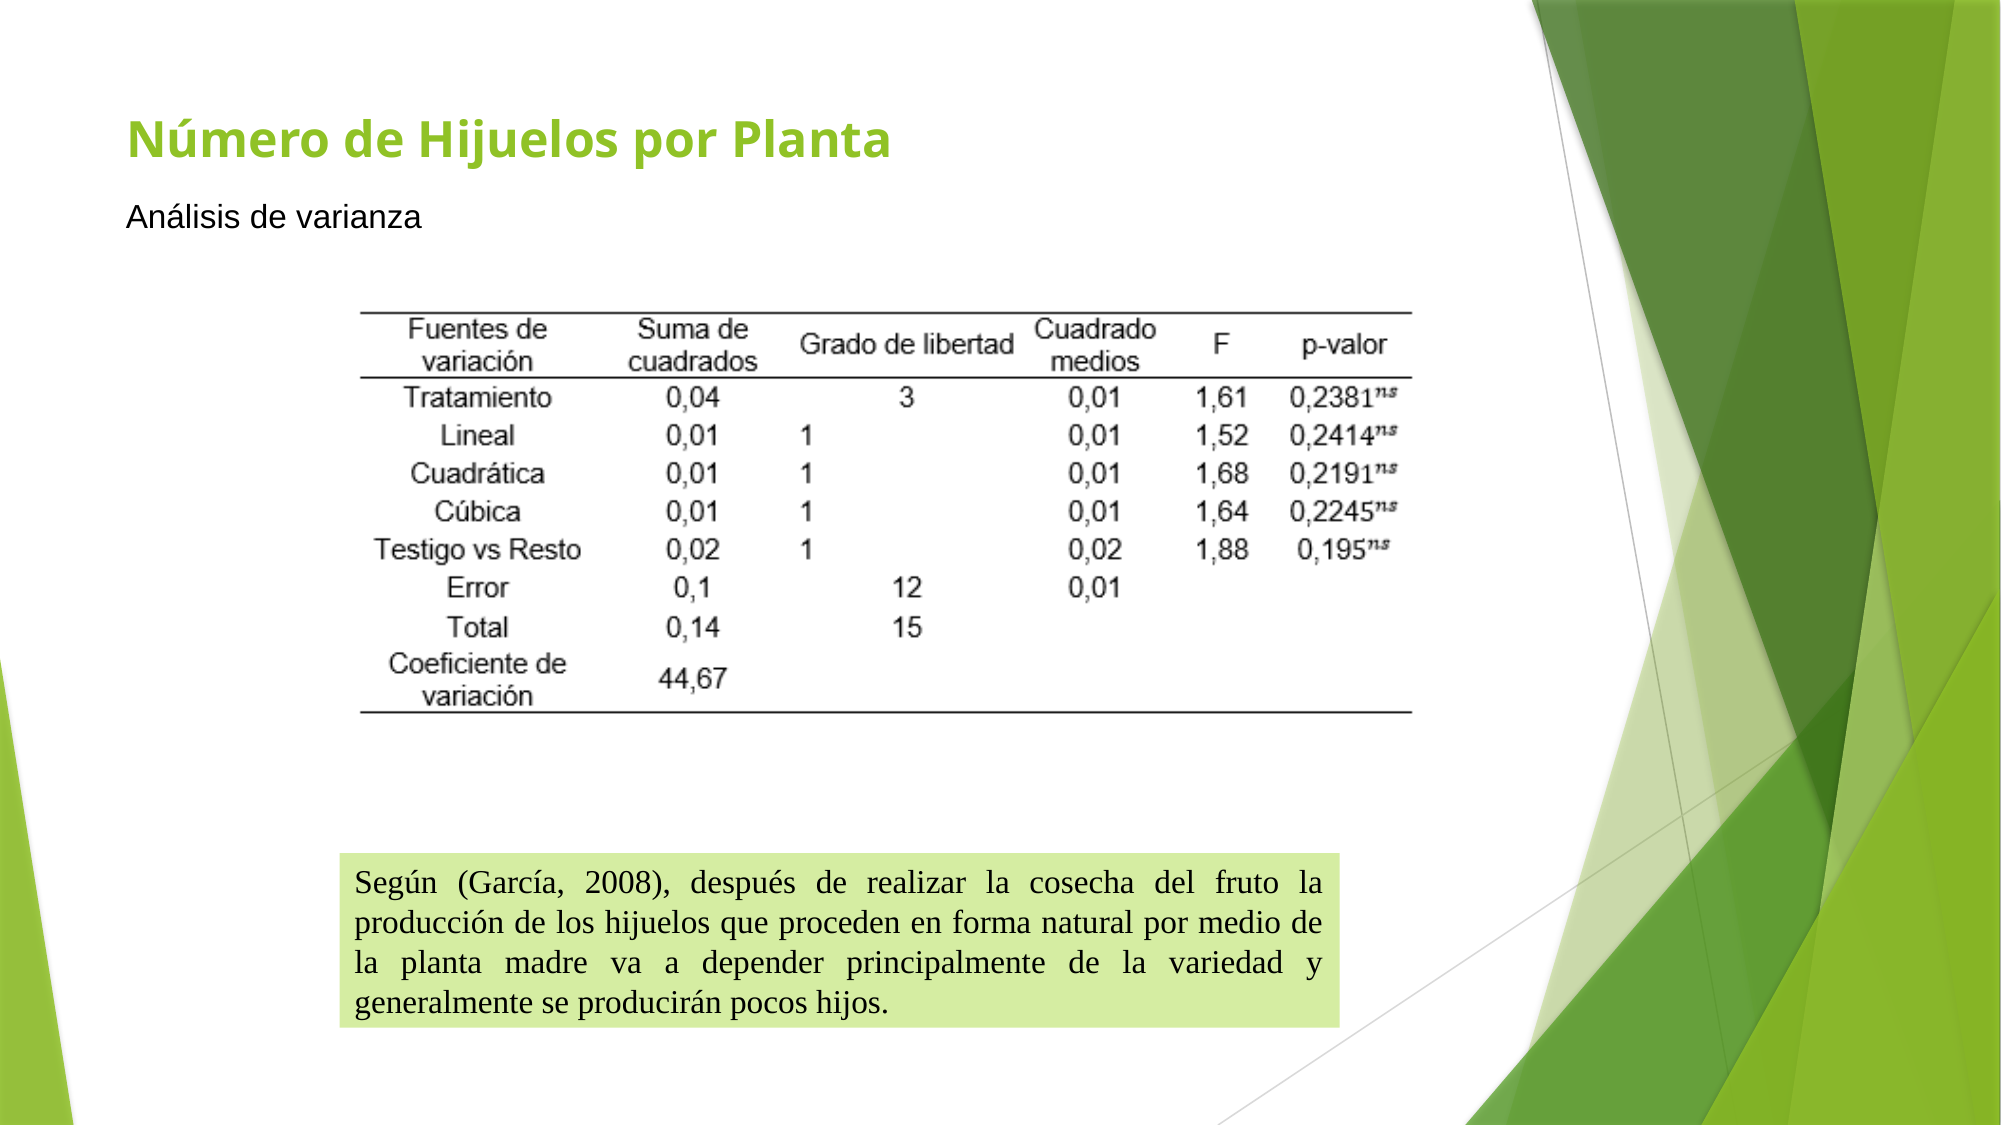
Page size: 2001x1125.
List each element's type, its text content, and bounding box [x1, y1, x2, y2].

title Número de Hijuelos por Planta [111, 99, 1522, 216]
picture [355, 302, 1423, 727]
text_box Según (García, 2008), después de realizar la cosecha del fruto la producción de los hijuelos que proceden en forma natural por medio de la planta madre va a depender principalmente de la variedad y generalmente se producirán pocos hijos. [339, 853, 1340, 1028]
text_box Análisis de varianza [111, 187, 1274, 243]
